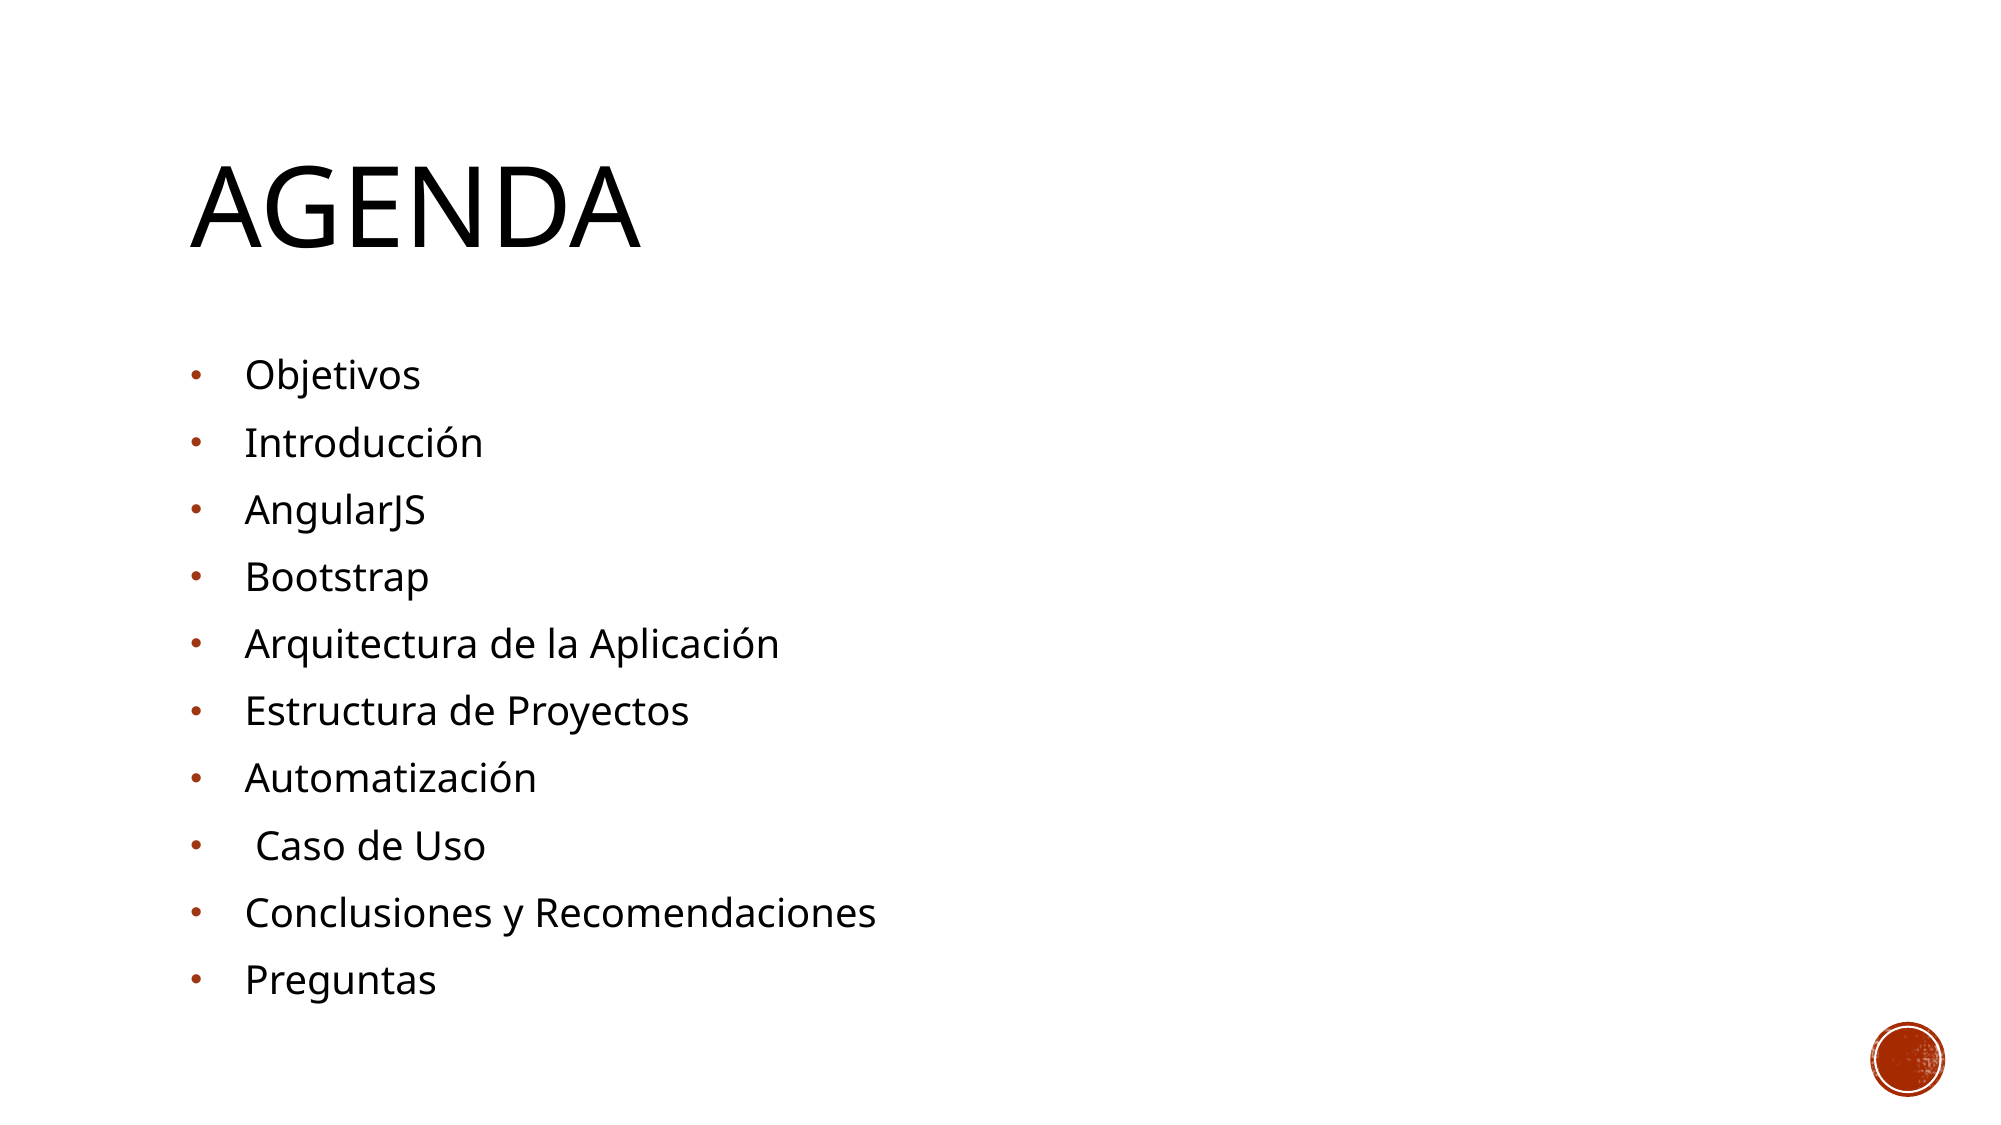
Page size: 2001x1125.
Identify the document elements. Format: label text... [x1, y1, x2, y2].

title Agenda [175, 79, 1826, 344]
list Objetivos Introducción AngularJS Bootstrap Arquitectura de la Aplicación Estructura de Proyectos Automatización Caso de Uso Conclusiones y Recomendaciones Preguntas [175, 348, 1826, 1013]
